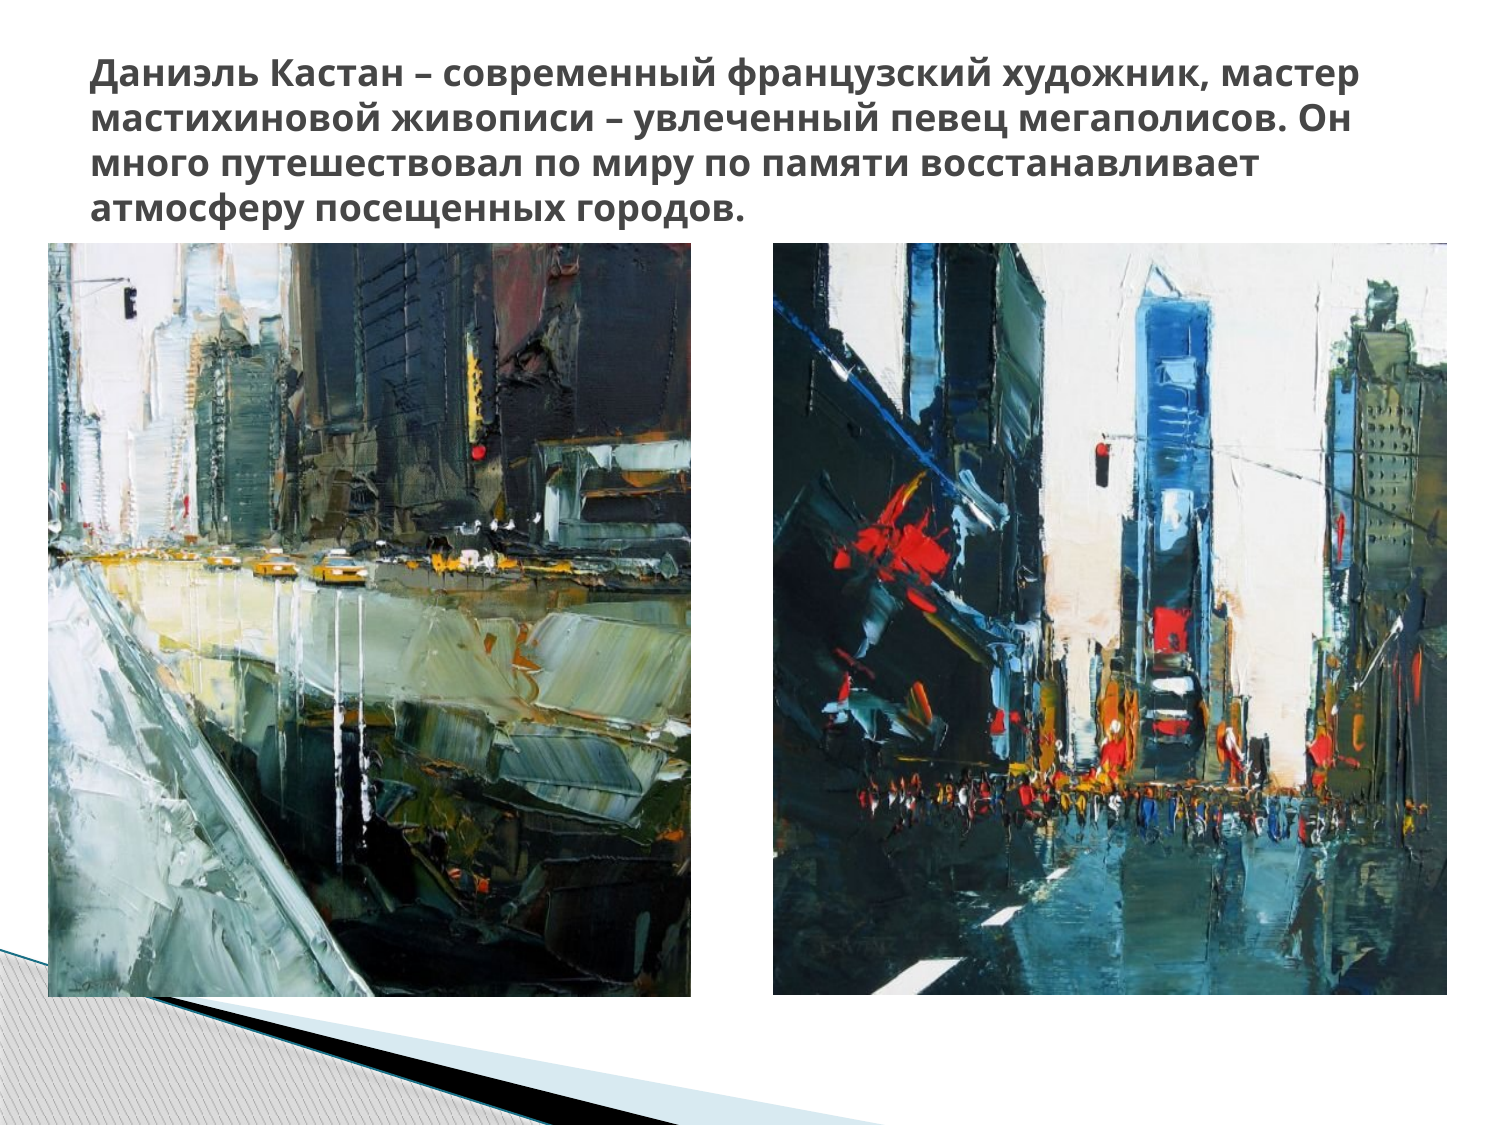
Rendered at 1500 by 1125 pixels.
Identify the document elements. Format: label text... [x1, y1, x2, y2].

title Даниэль Кастан – современный французский художник, мастер мастихиновой живописи – увлеченный певец мегаполисов. Он много путешествовал по миру по памяти восстанавливает атмосферу посещенных городов. [75, 45, 1425, 233]
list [47, 243, 692, 998]
picture [773, 243, 1448, 995]
